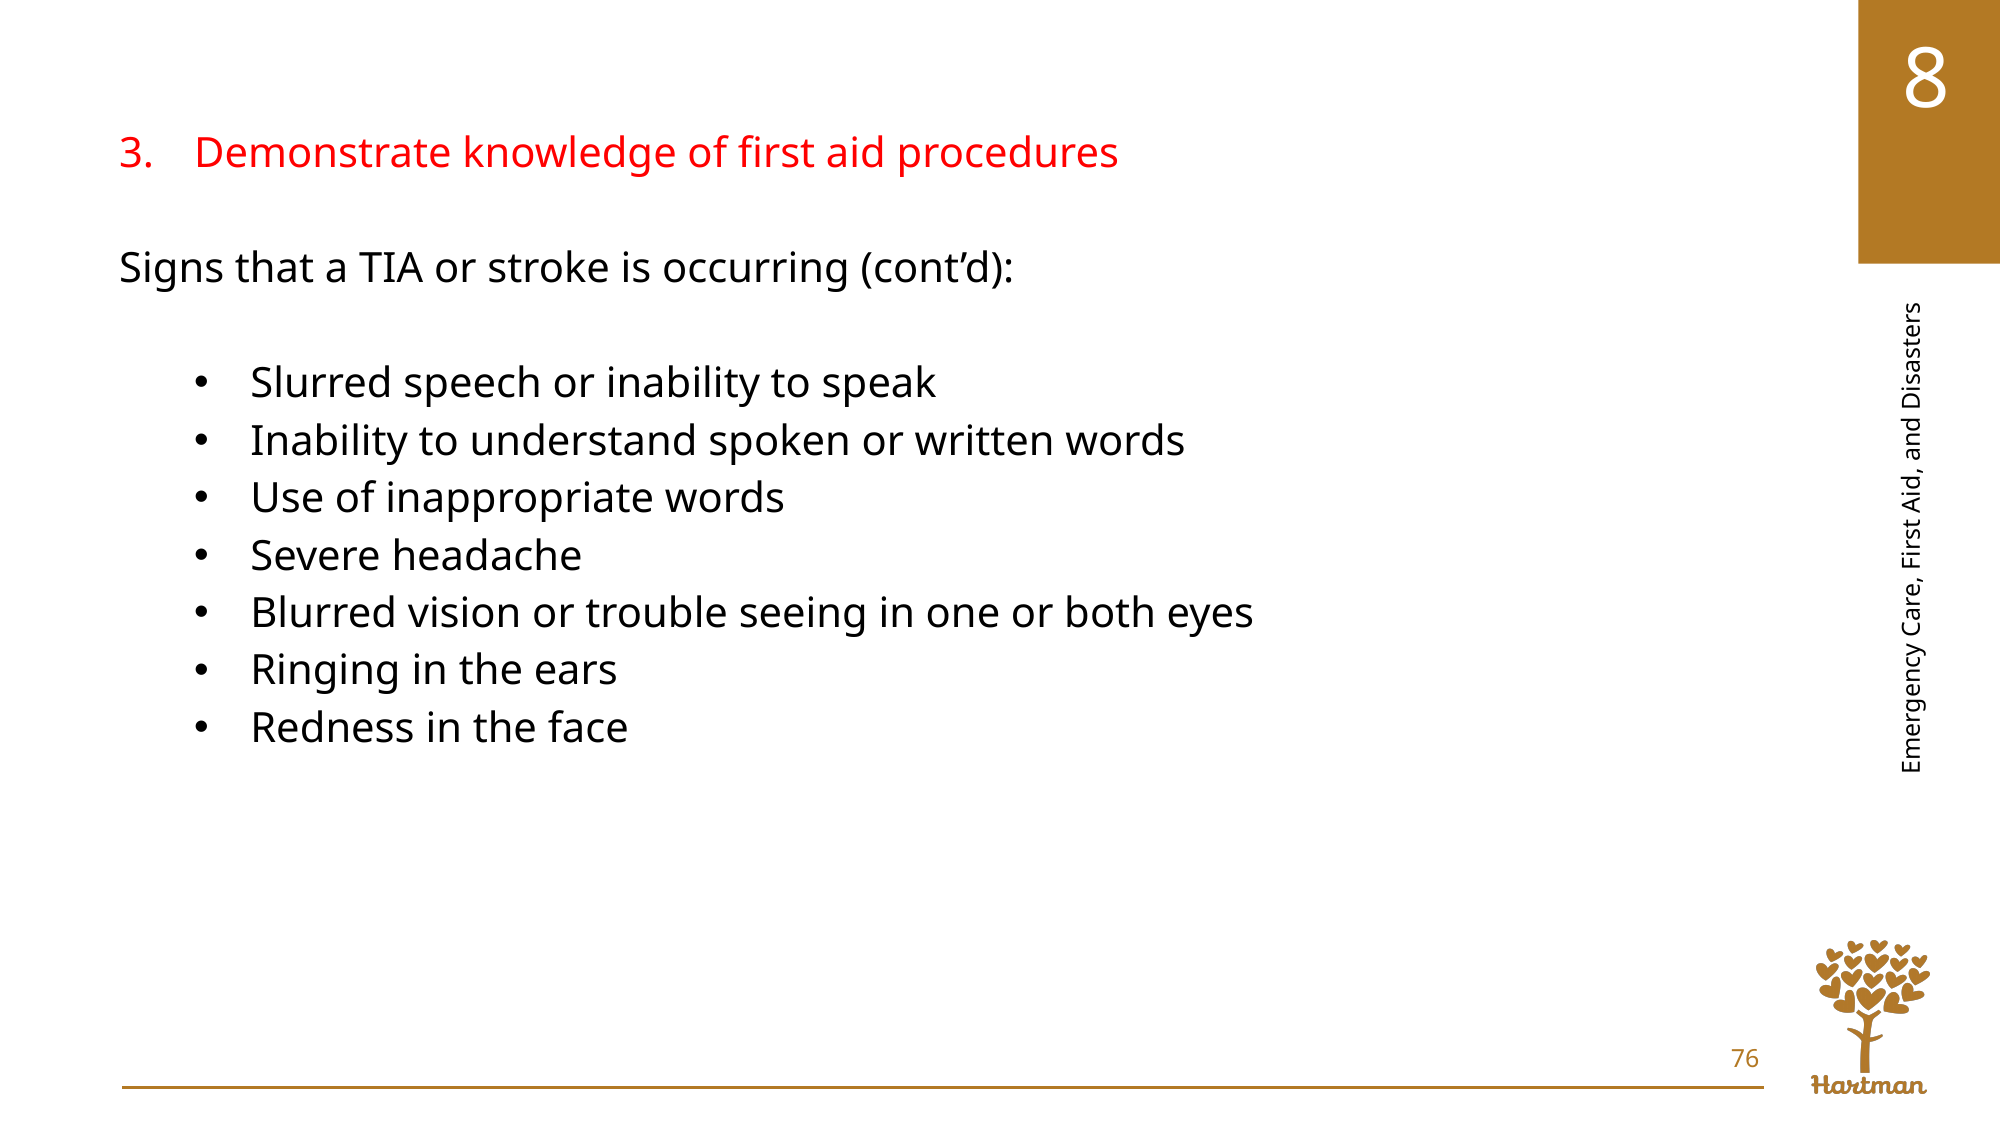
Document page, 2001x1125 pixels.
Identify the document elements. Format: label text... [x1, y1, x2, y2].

slide_number 76 [1561, 1030, 1775, 1090]
picture [1811, 940, 1930, 1094]
list Demonstrate knowledge of first aid procedures Signs that a TIA or stroke is occurring (cont’d): Slurred speech or inability to speak Inability to understand spoken or written words Use of inappropriate words Severe headache Blurred vision or trouble seeing in one or both eyes Ringing in the ears Redness in the face [104, 123, 1784, 1014]
